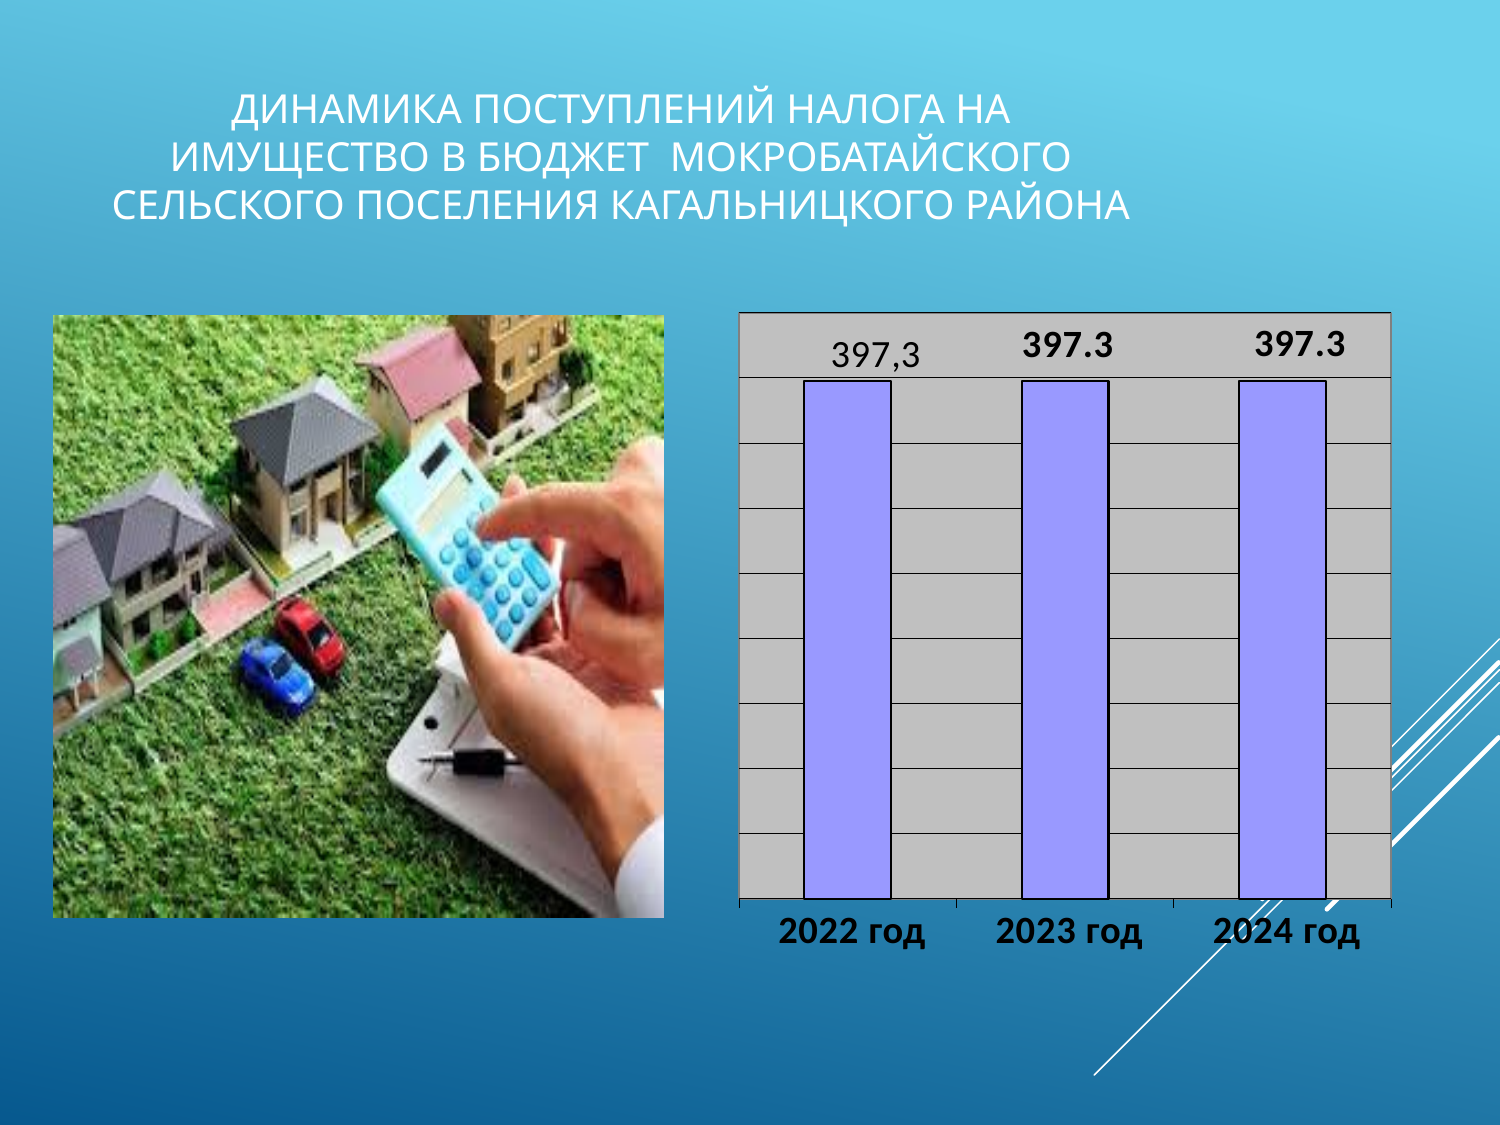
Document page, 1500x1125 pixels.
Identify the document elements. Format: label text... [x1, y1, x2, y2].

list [52, 314, 664, 919]
title ДИНАМИКА ПОСТУПЛЕНИЙ НАЛОГА НА ИМУЩЕСТВО В БЮДЖЕТ МОКРОБАТАЙСКОГО СЕЛЬСКОГО ПОСЕЛЕНИЯ КАГАЛЬНИЦКОГО РАЙОНА [83, 54, 1160, 305]
chart [737, 252, 1401, 981]
